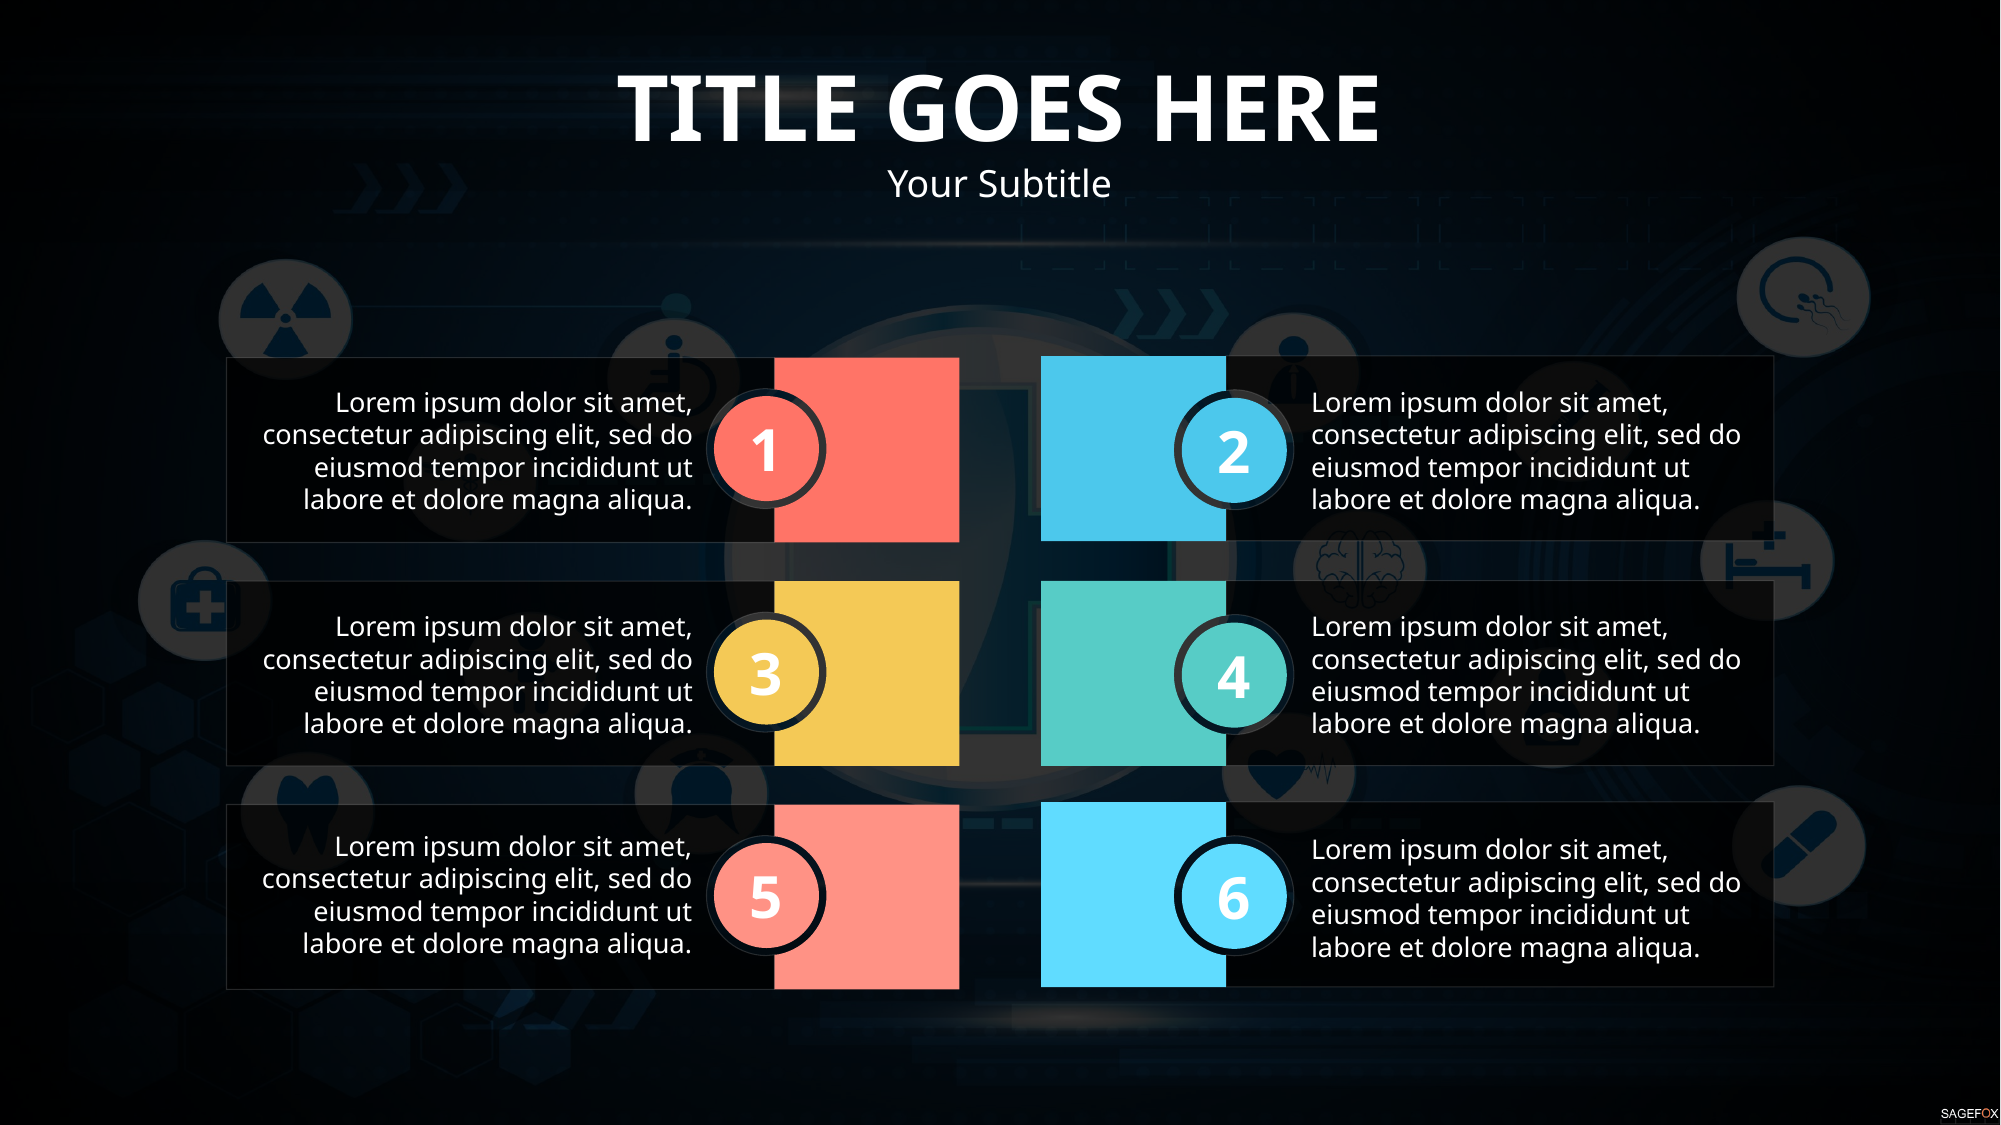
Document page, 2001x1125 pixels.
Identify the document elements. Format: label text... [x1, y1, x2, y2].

text_box 3 [712, 618, 821, 726]
text_box [1224, 354, 1775, 542]
text_box 6 [1180, 842, 1288, 950]
text_box 2 [1180, 396, 1288, 504]
text_box [776, 356, 961, 544]
text_box [1040, 355, 1228, 543]
text_box [1226, 579, 1775, 767]
text_box 1 [712, 395, 821, 503]
text_box 5 [712, 842, 821, 950]
text_box TITLE GOES HERE Your Subtitle [548, 42, 1452, 212]
text_box [1040, 801, 1228, 989]
text_box [225, 580, 776, 767]
text_box [225, 356, 776, 544]
text_box 4 [1180, 621, 1288, 729]
text_box Lorem ipsum dolor sit amet, consectetur adipiscing elit, sed do eiusmod tempor incididunt ut labore et dolore magna aliqua. [241, 828, 692, 959]
text_box [1224, 800, 1775, 988]
text_box Lorem ipsum dolor sit amet, consectetur adipiscing elit, sed do eiusmod tempor incididunt ut labore et dolore magna aliqua. [1311, 609, 1762, 740]
text_box Lorem ipsum dolor sit amet, consectetur adipiscing elit, sed do eiusmod tempor incididunt ut labore et dolore magna aliqua. [242, 384, 693, 515]
text_box Lorem ipsum dolor sit amet, consectetur adipiscing elit, sed do eiusmod tempor incididunt ut labore et dolore magna aliqua. [1311, 832, 1762, 963]
text_box [776, 803, 961, 991]
text_box [1040, 579, 1228, 767]
text_box Lorem ipsum dolor sit amet, consectetur adipiscing elit, sed do eiusmod tempor incididunt ut labore et dolore magna aliqua. [242, 609, 693, 740]
text_box [776, 580, 961, 767]
text_box Lorem ipsum dolor sit amet, consectetur adipiscing elit, sed do eiusmod tempor incididunt ut labore et dolore magna aliqua. [1311, 384, 1762, 515]
text_box [225, 803, 776, 991]
picture [0, 0, 2001, 1125]
